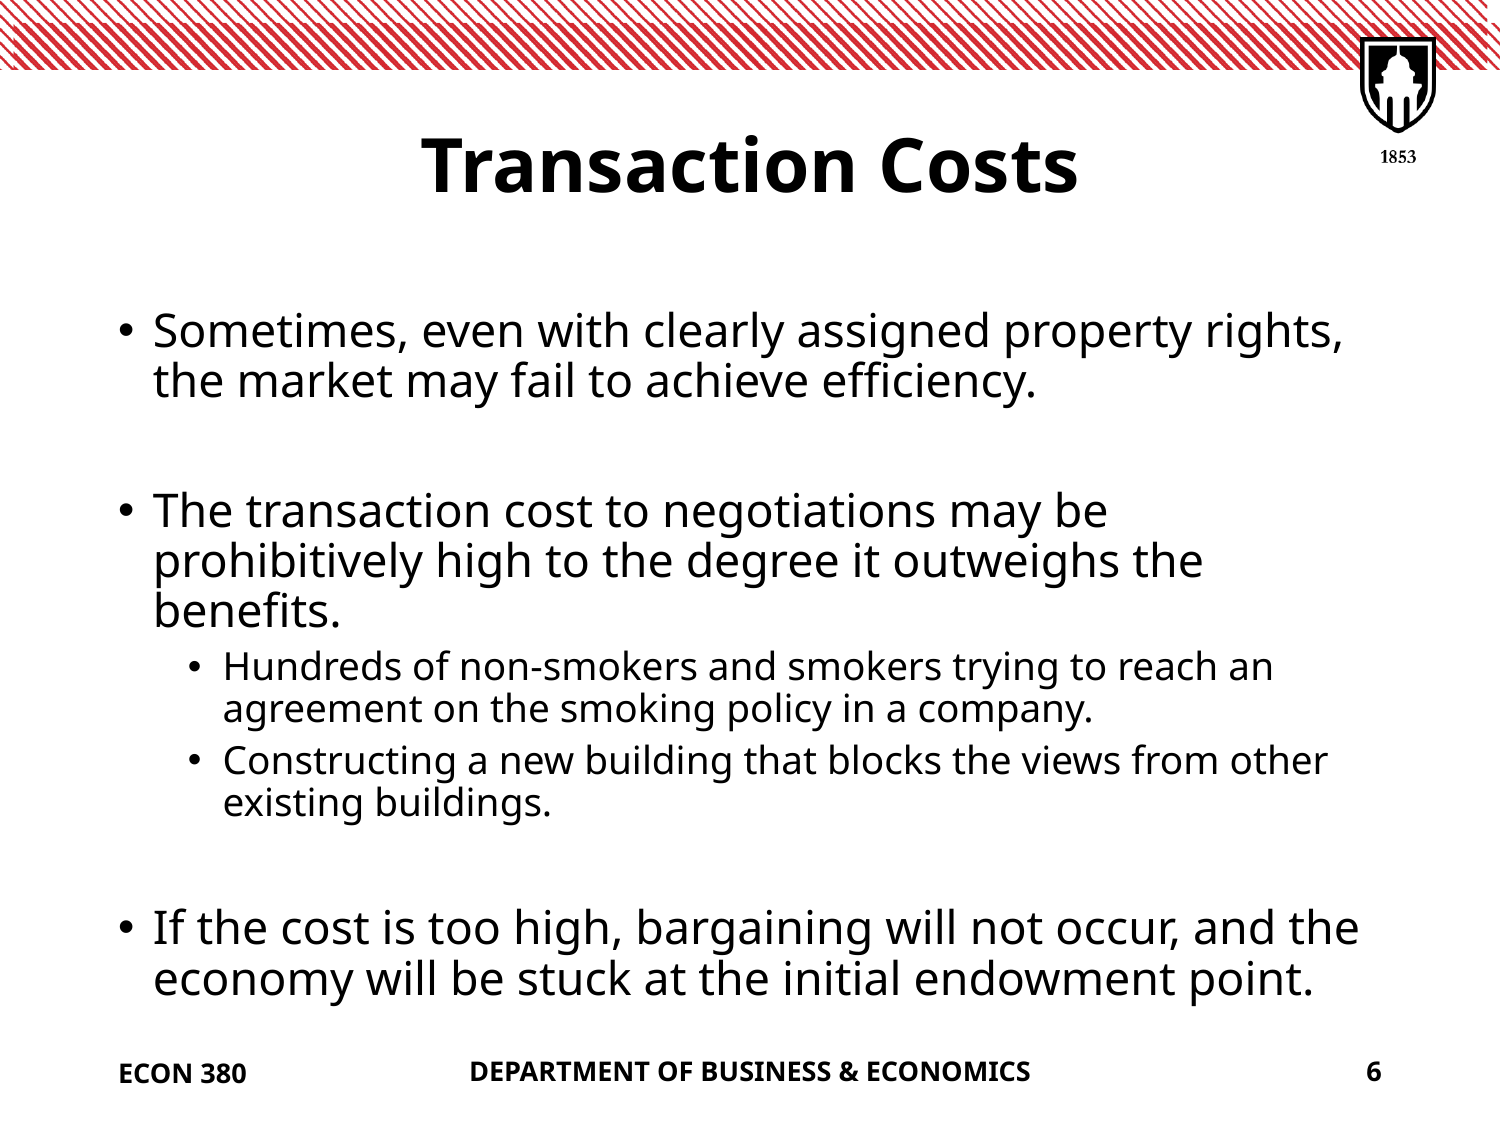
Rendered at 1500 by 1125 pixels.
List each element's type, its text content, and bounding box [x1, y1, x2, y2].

picture [0, 0, 1500, 163]
list Sometimes, even with clearly assigned property rights, the market may fail to achieve efficiency. The transaction cost to negotiations may be prohibitively high to the degree it outweighs the benefits. Hundreds of non-smokers and smokers trying to reach an agreement on the smoking policy in a company. Constructing a new building that blocks the views from other existing buildings. If the cost is too high, bargaining will not occur, and the economy will be stuck at the initial endowment point. [103, 299, 1397, 1014]
slide_number ECON 380 [103, 1042, 277, 1103]
footer DEPARTMENT OF BUSINESS & ECONOMICS [277, 1042, 1059, 1103]
title Transaction Costs [103, 59, 1397, 278]
slide_number 6 [1059, 1042, 1397, 1103]
